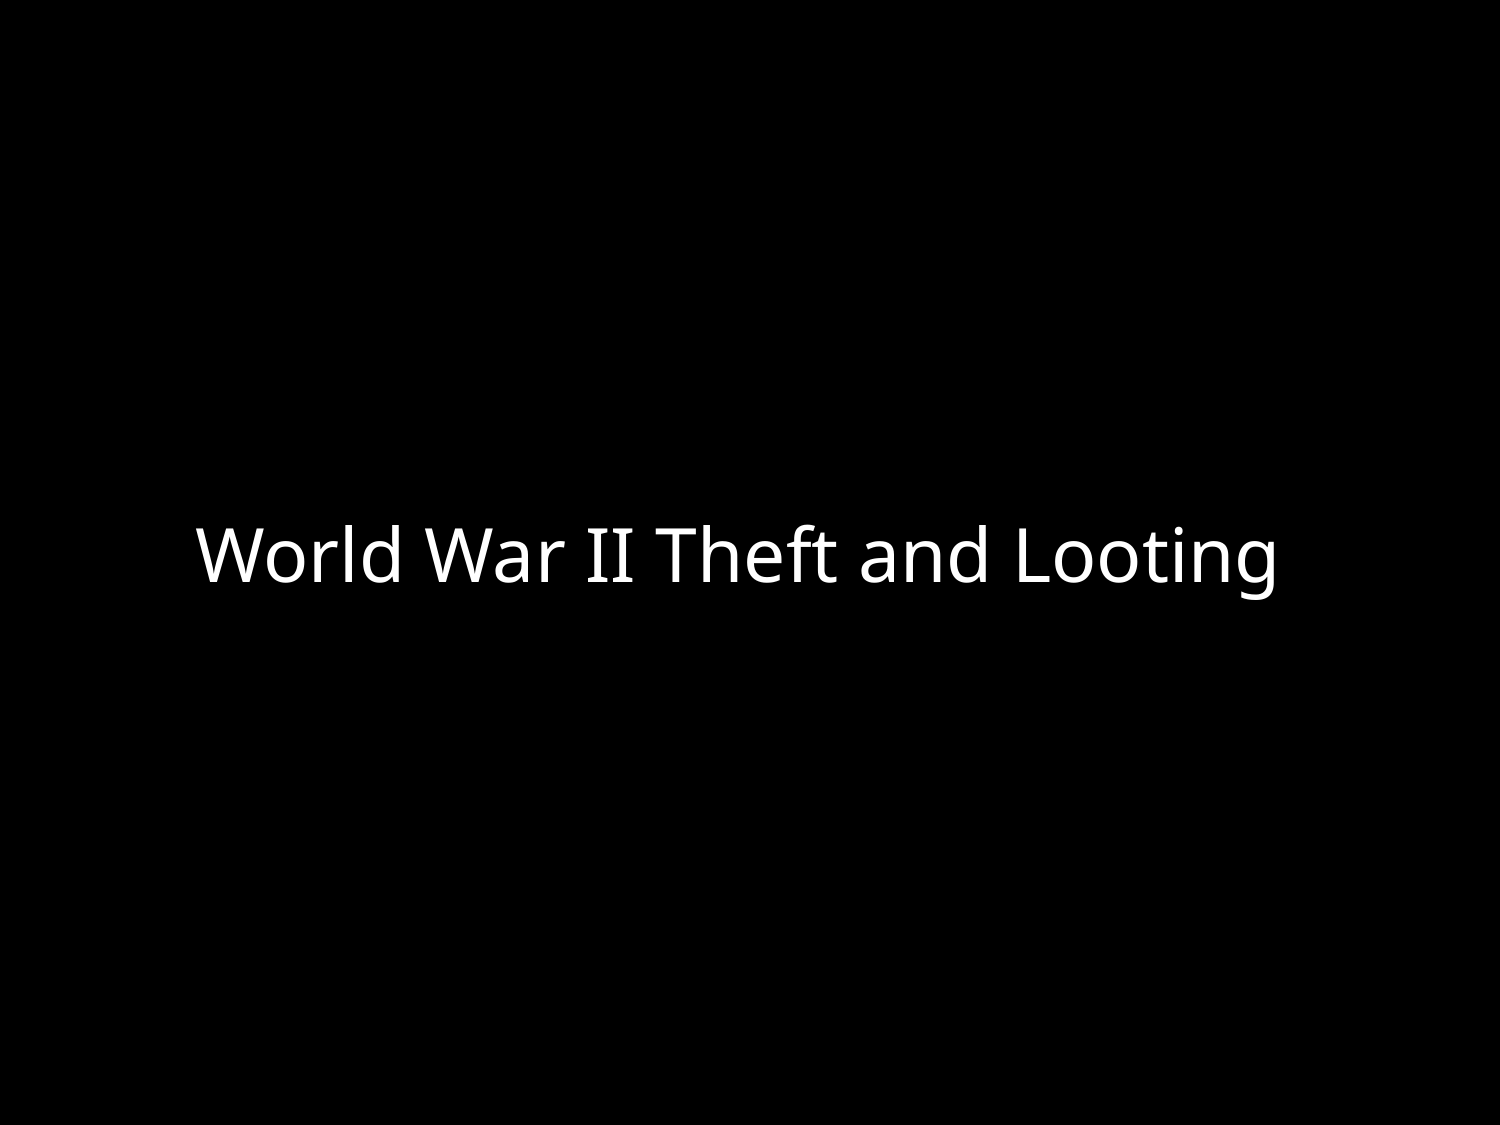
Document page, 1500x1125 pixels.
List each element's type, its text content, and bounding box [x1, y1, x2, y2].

text_box World War II Theft and Looting [180, 499, 1297, 605]
